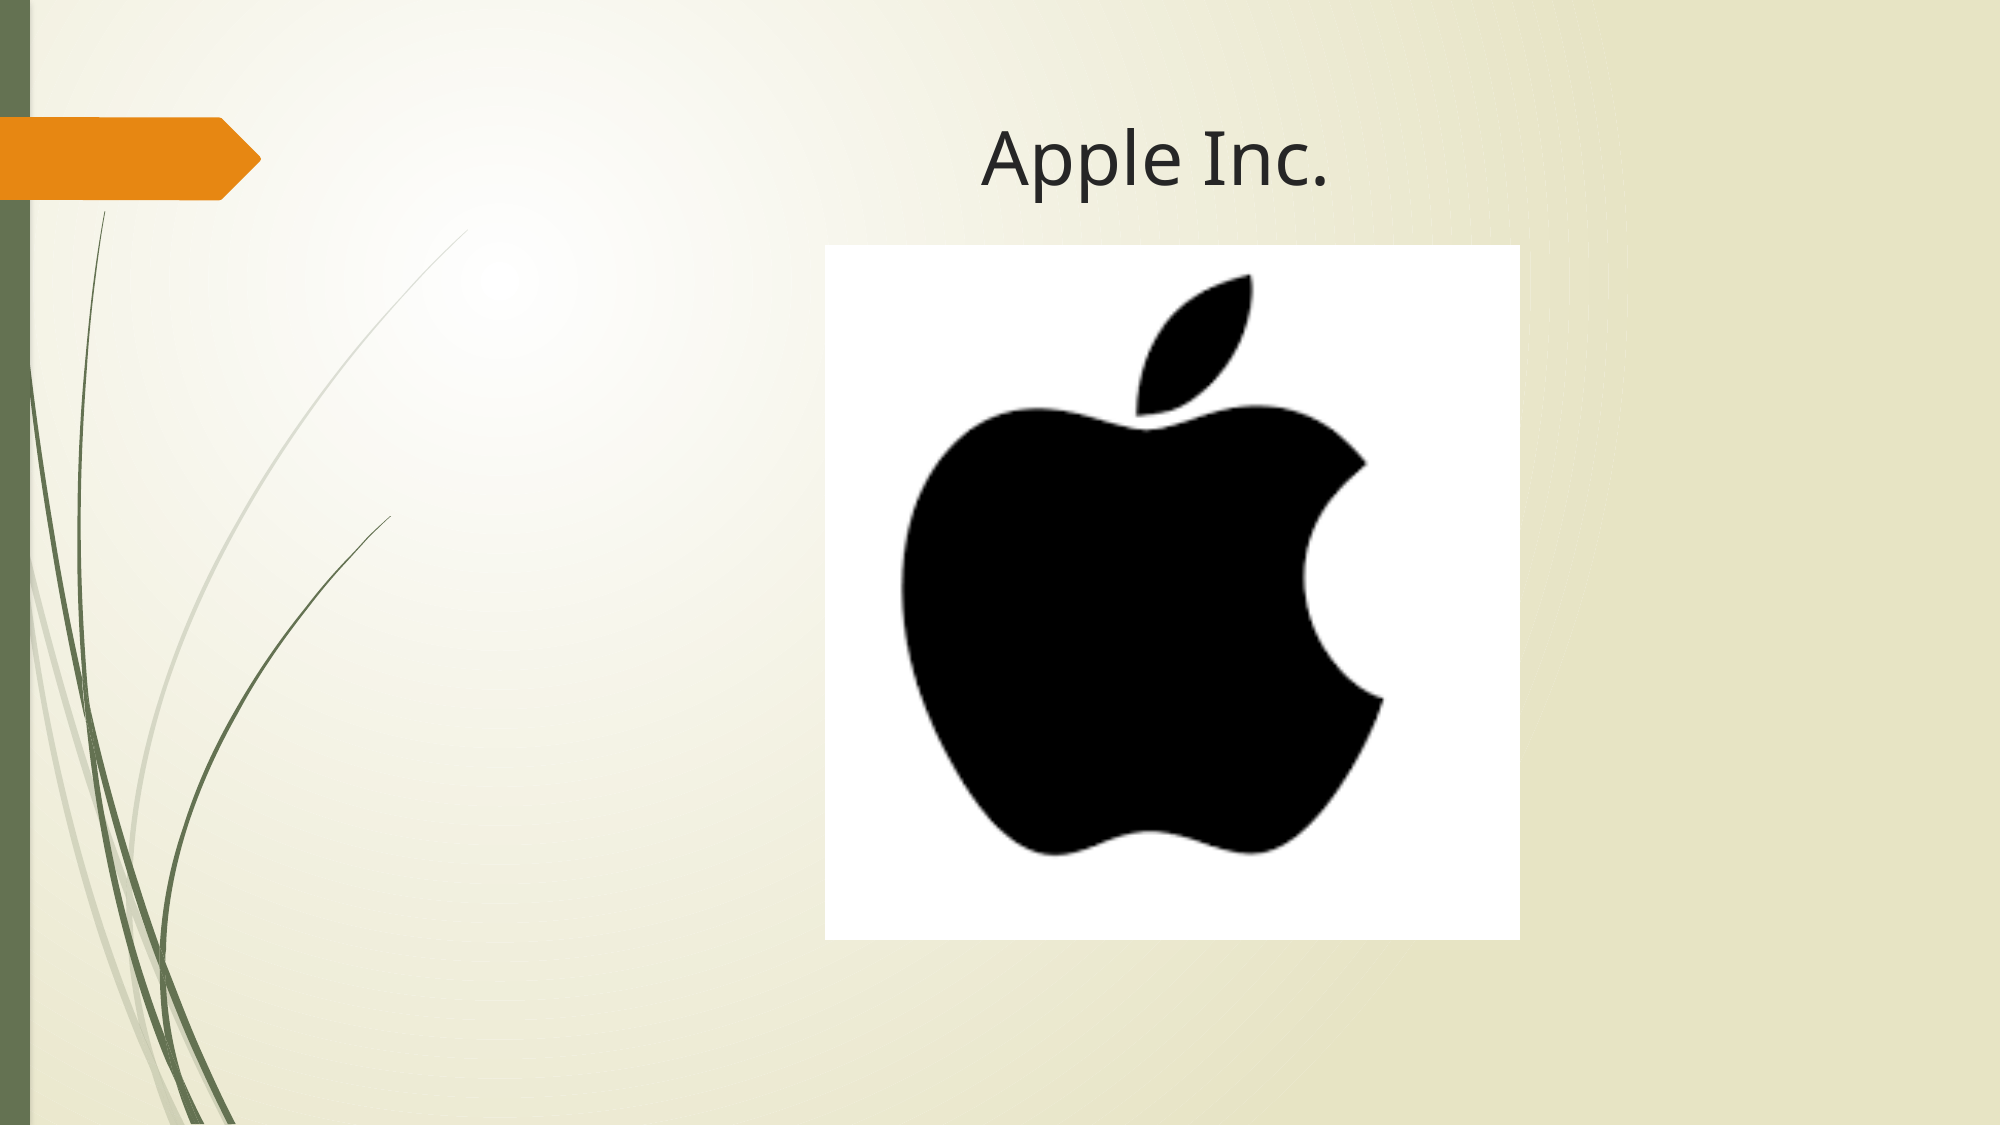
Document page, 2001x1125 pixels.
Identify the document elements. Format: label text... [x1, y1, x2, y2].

title Apple Inc. [425, 102, 1888, 313]
picture [824, 245, 1520, 941]
